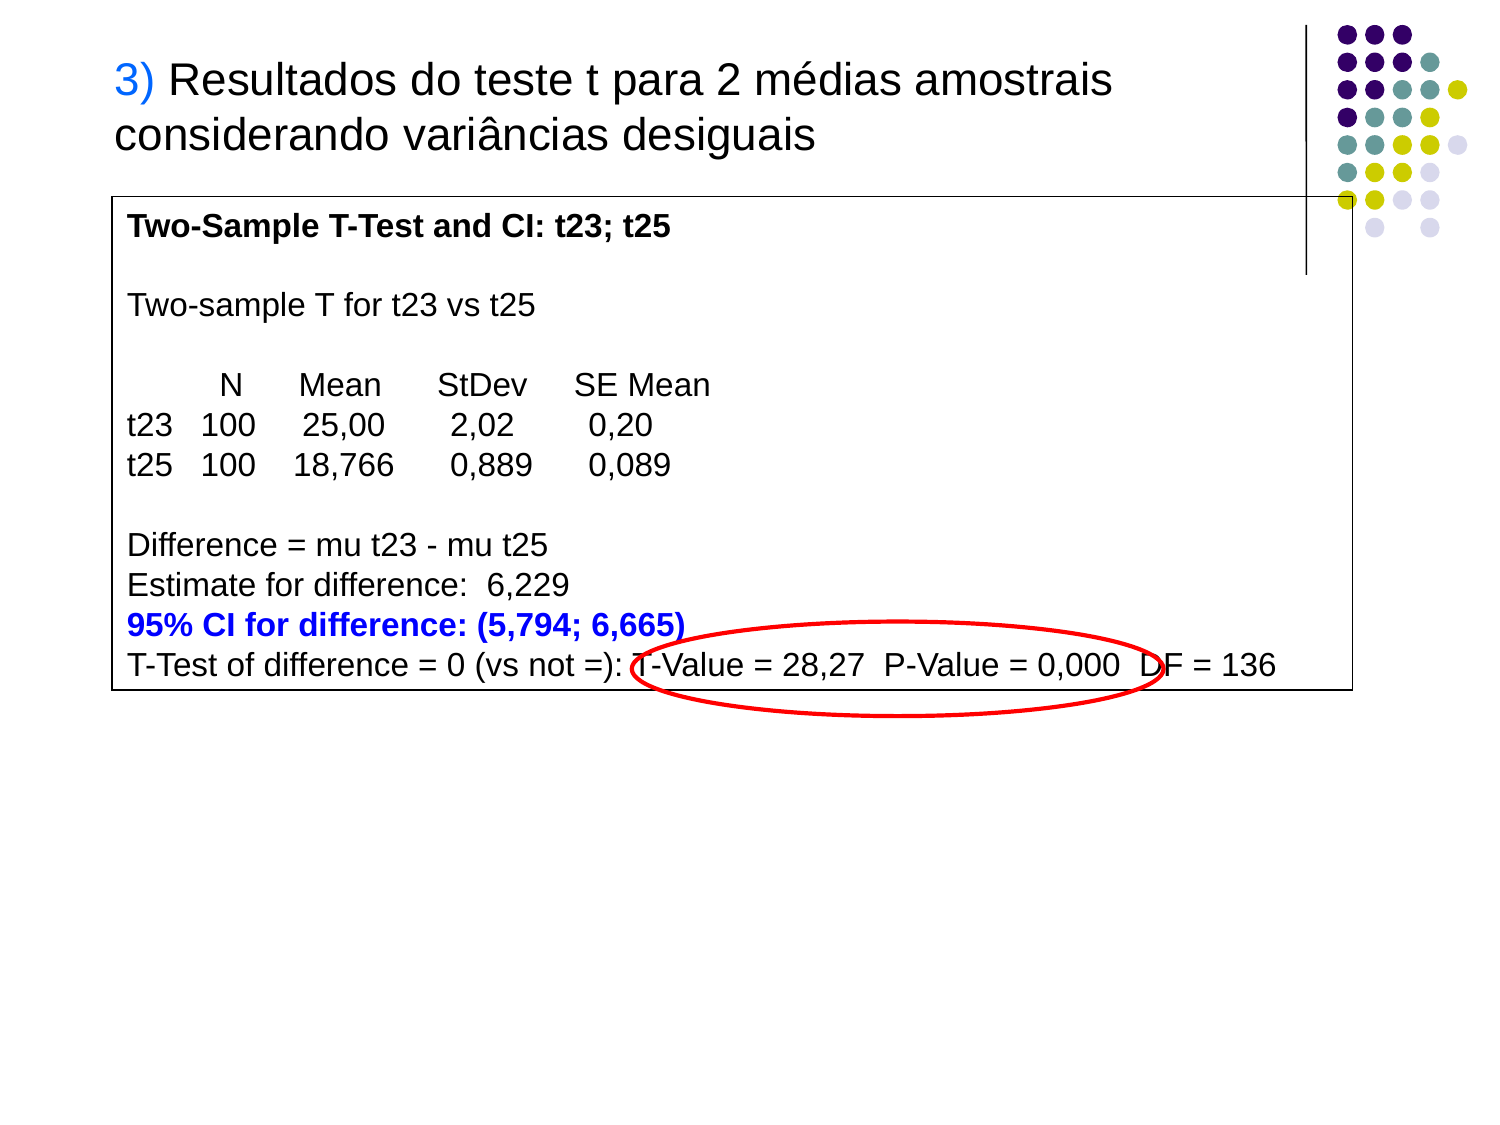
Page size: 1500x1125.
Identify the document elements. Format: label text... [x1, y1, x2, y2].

text_box [631, 621, 1164, 717]
text_box Two-Sample T-Test and CI: t23; t25 Two-sample T for t23 vs t25 N Mean StDev SE Mean t23 100 25,00 2,02 0,20 t25 100 18,766 0,889 0,089 Difference = mu t23 - mu t25 Estimate for difference: 6,229 95% CI for difference: (5,794; 6,665) T-Test of difference = 0 (vs not =): T-Value = 28,27 P-Value = 0,000 DF = 136 [112, 196, 1353, 691]
text_box 3) Resultados do teste t para 2 médias amostrais considerando variâncias desiguais [100, 42, 1247, 168]
